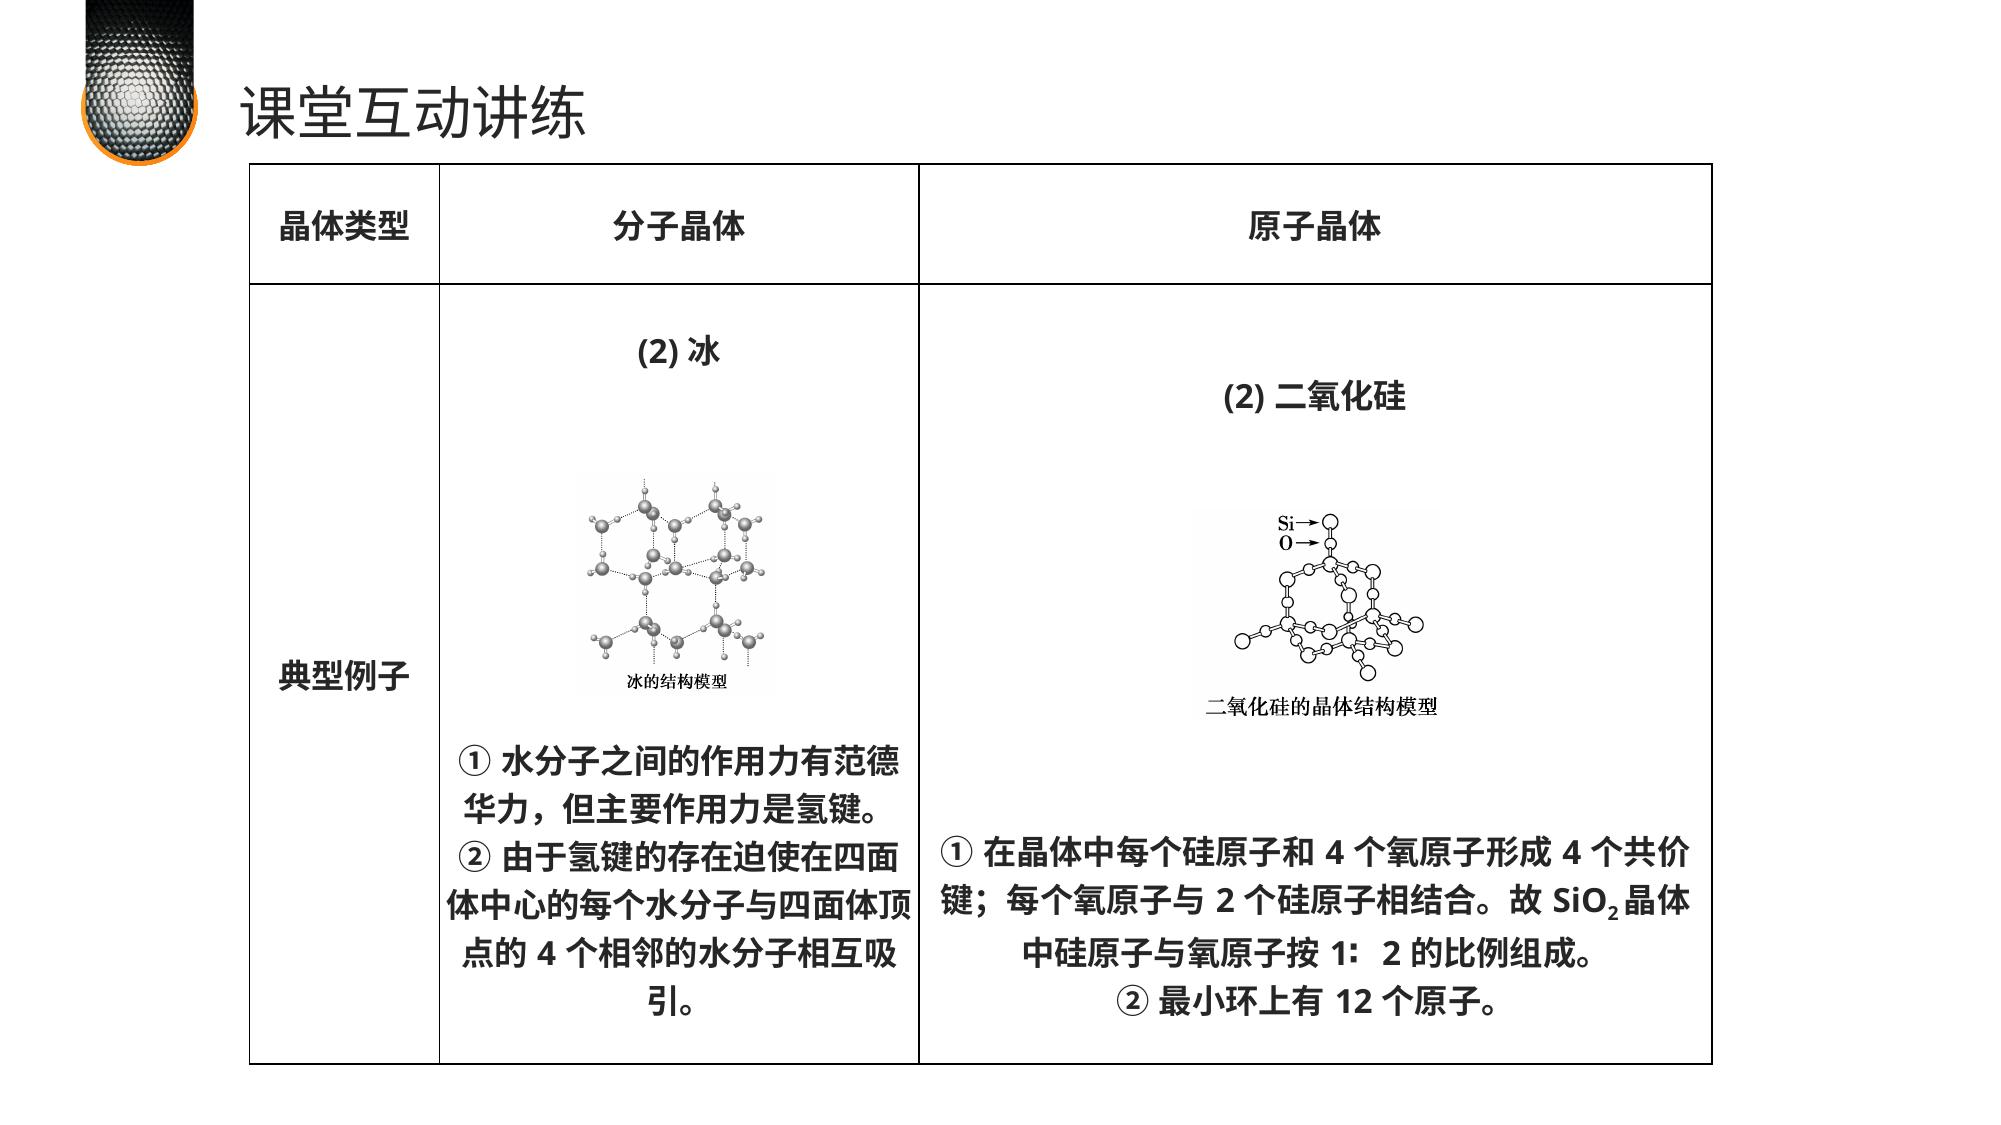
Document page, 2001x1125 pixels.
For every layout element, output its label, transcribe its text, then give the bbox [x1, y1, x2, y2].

picture [1193, 508, 1441, 720]
table_cell (2)冰 ①水分子之间的作用力有范德华力，但主要作用力是氢键。 ②由于氢键的存在迫使在四面体中心的每个水分子与四面体顶点的4个相邻的水分子相互吸引。 [440, 285, 918, 1063]
table_header 原子晶体 [920, 165, 1711, 283]
table_cell 典型例子 [250, 285, 439, 1063]
picture [85, 0, 194, 161]
table_header 分子晶体 [440, 165, 918, 283]
table_cell (2)二氧化硅 ①在晶体中每个硅原子和4个氧原子形成4个共价键；每个氧原子与2个硅原子相结合。故SiO2晶体中硅原子与氧原子按1∶2的比例组成。 ②最小环上有12个原子。 [920, 285, 1711, 1063]
list 课堂互动讲练 [223, 76, 1027, 154]
table_header 晶体类型 [250, 165, 439, 283]
picture [576, 467, 777, 697]
